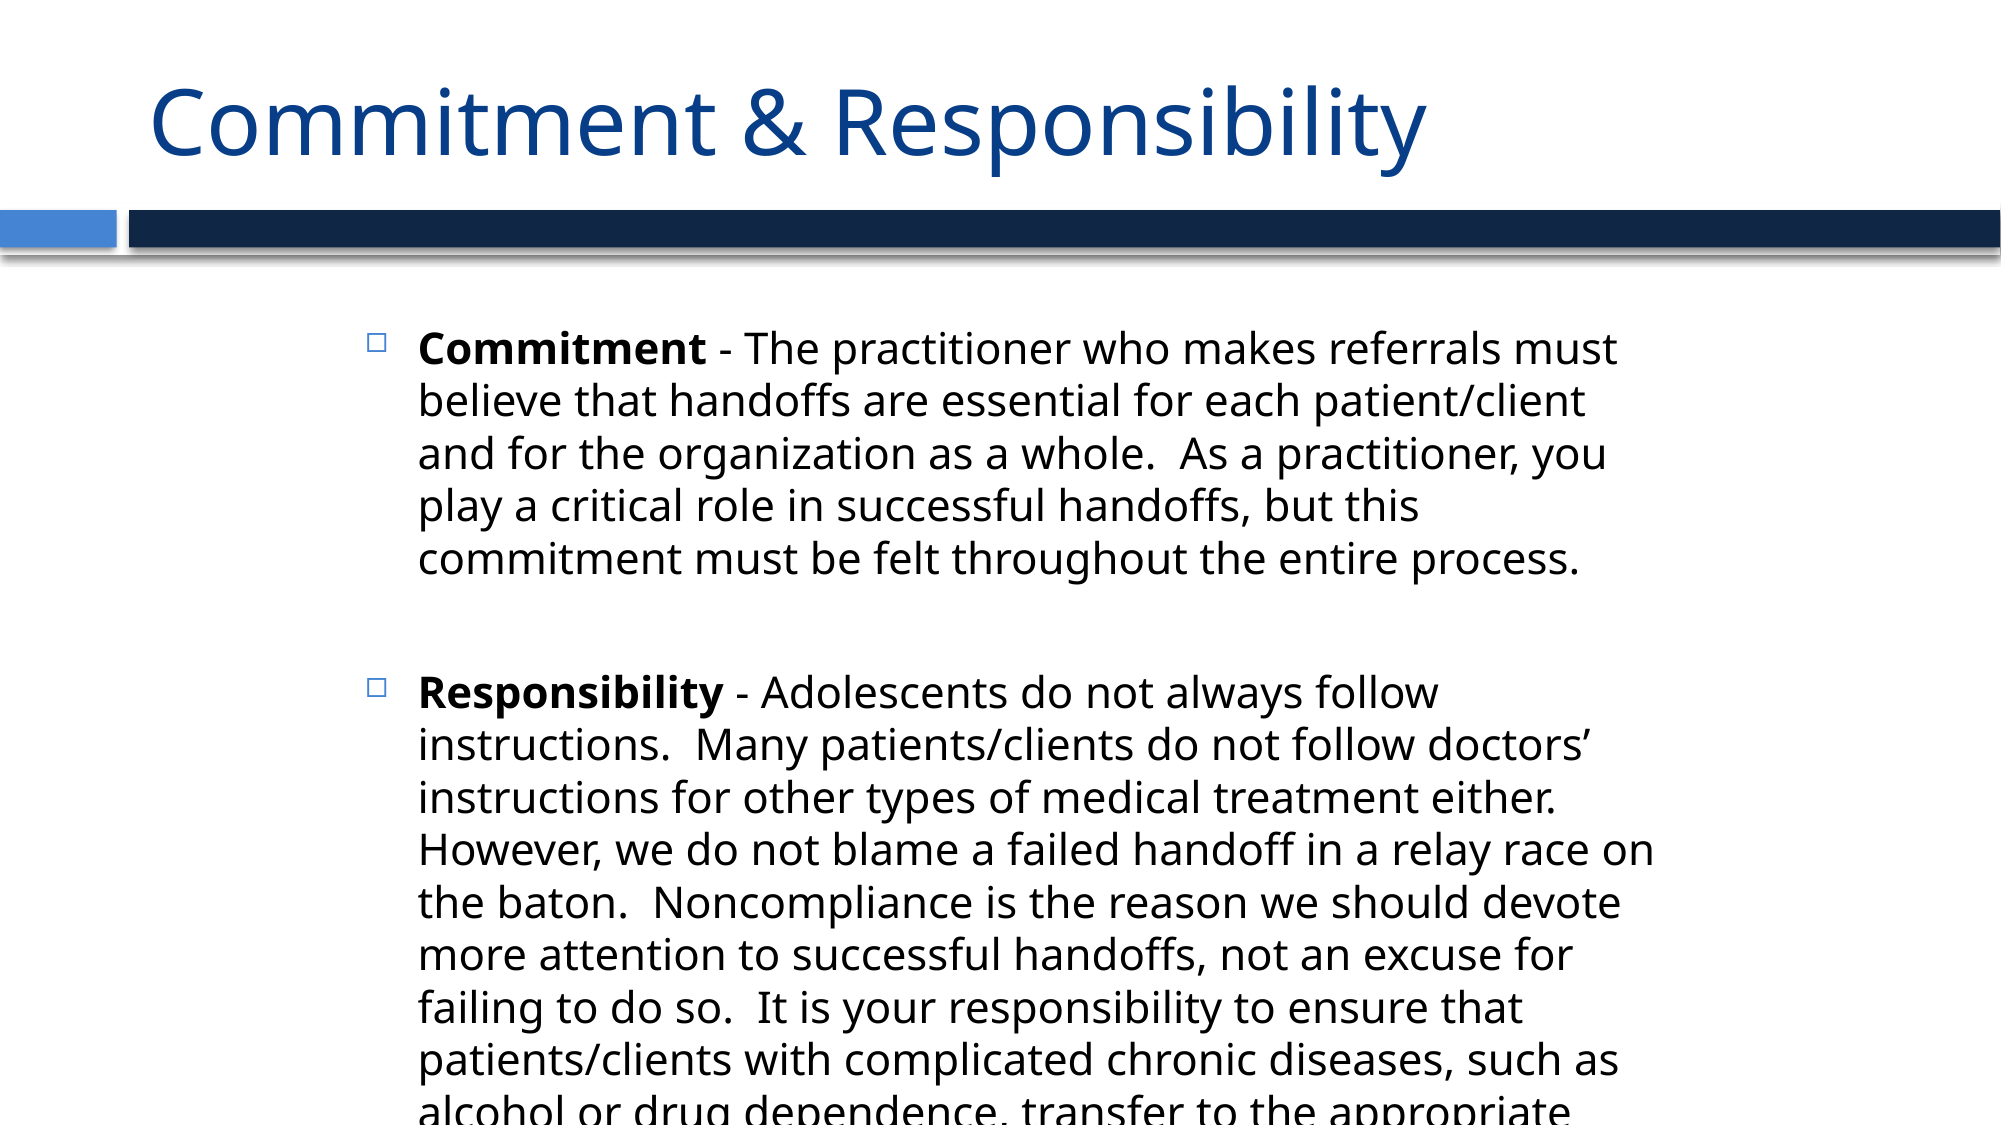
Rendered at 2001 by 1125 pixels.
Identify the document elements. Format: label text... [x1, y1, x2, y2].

list Commitment - The practitioner who makes referrals must believe that handoffs are essential for each patient/client and for the organization as a whole. As a practitioner, you play a critical role in successful handoffs, but this commitment must be felt throughout the entire process. Responsibility - Adolescents do not always follow instructions. Many patients/clients do not follow doctors’ instructions for other types of medical treatment either. However, we do not blame a failed handoff in a relay race on the baton. Noncompliance is the reason we should devote more attention to successful handoffs, not an excuse for failing to do so. It is your responsibility to ensure that patients/clients with complicated chronic diseases, such as alcohol or drug dependence, transfer to the appropriate care. [350, 313, 1688, 1051]
title Commitment & Responsibility [133, 37, 1918, 200]
